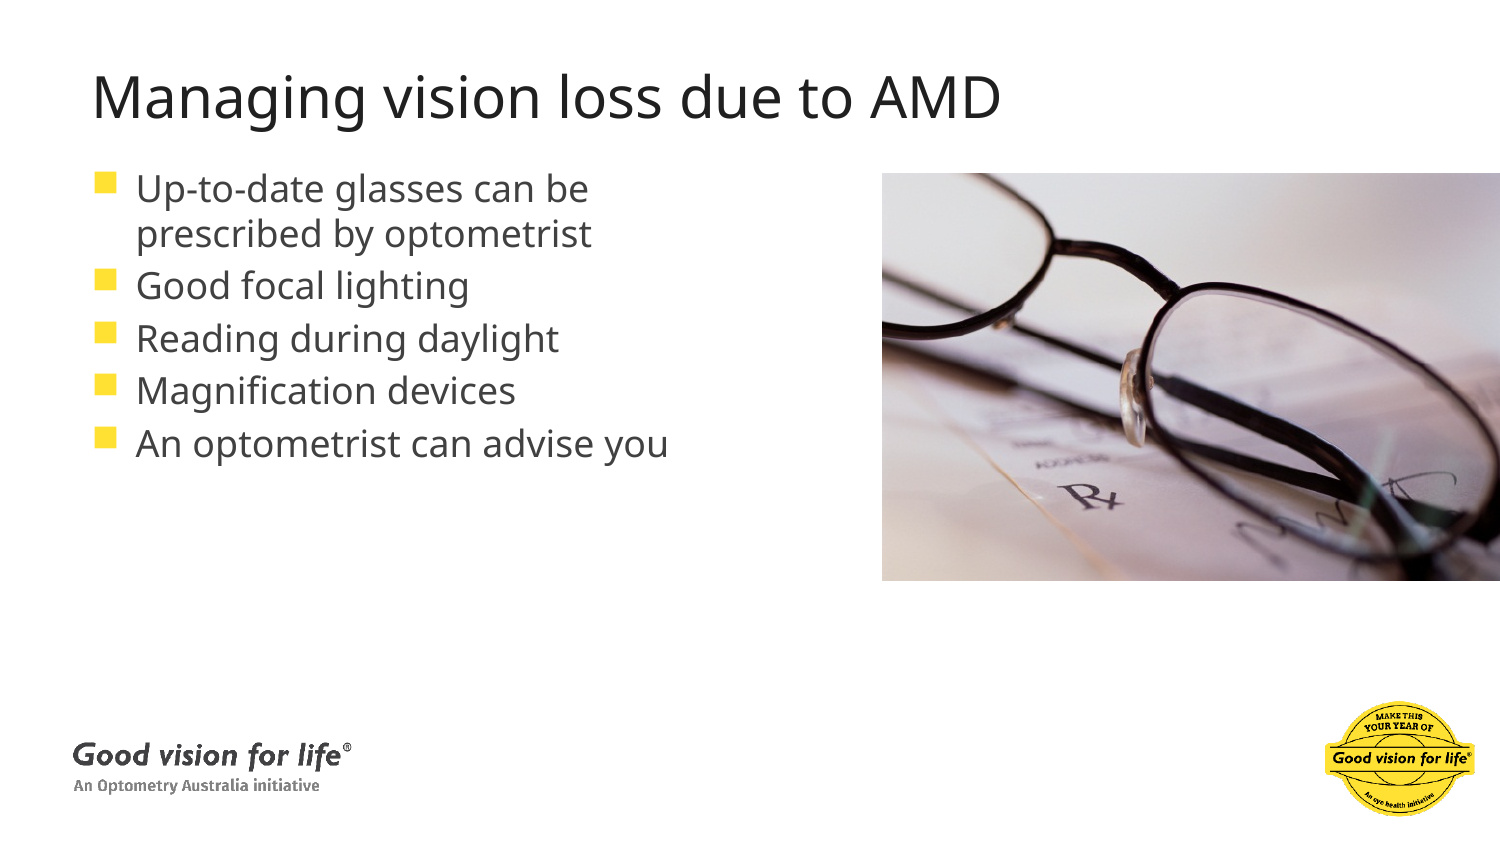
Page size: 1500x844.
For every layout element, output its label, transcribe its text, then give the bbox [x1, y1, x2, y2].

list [882, 173, 1500, 581]
picture [1299, 675, 1500, 844]
picture [53, 740, 366, 813]
list Up-to-date glasses can be prescribed by optometrist Good focal lighting Reading during daylight Magnification devices An optometrist can advise you [76, 157, 727, 667]
title Managing vision loss due to AMD [76, 50, 1424, 140]
